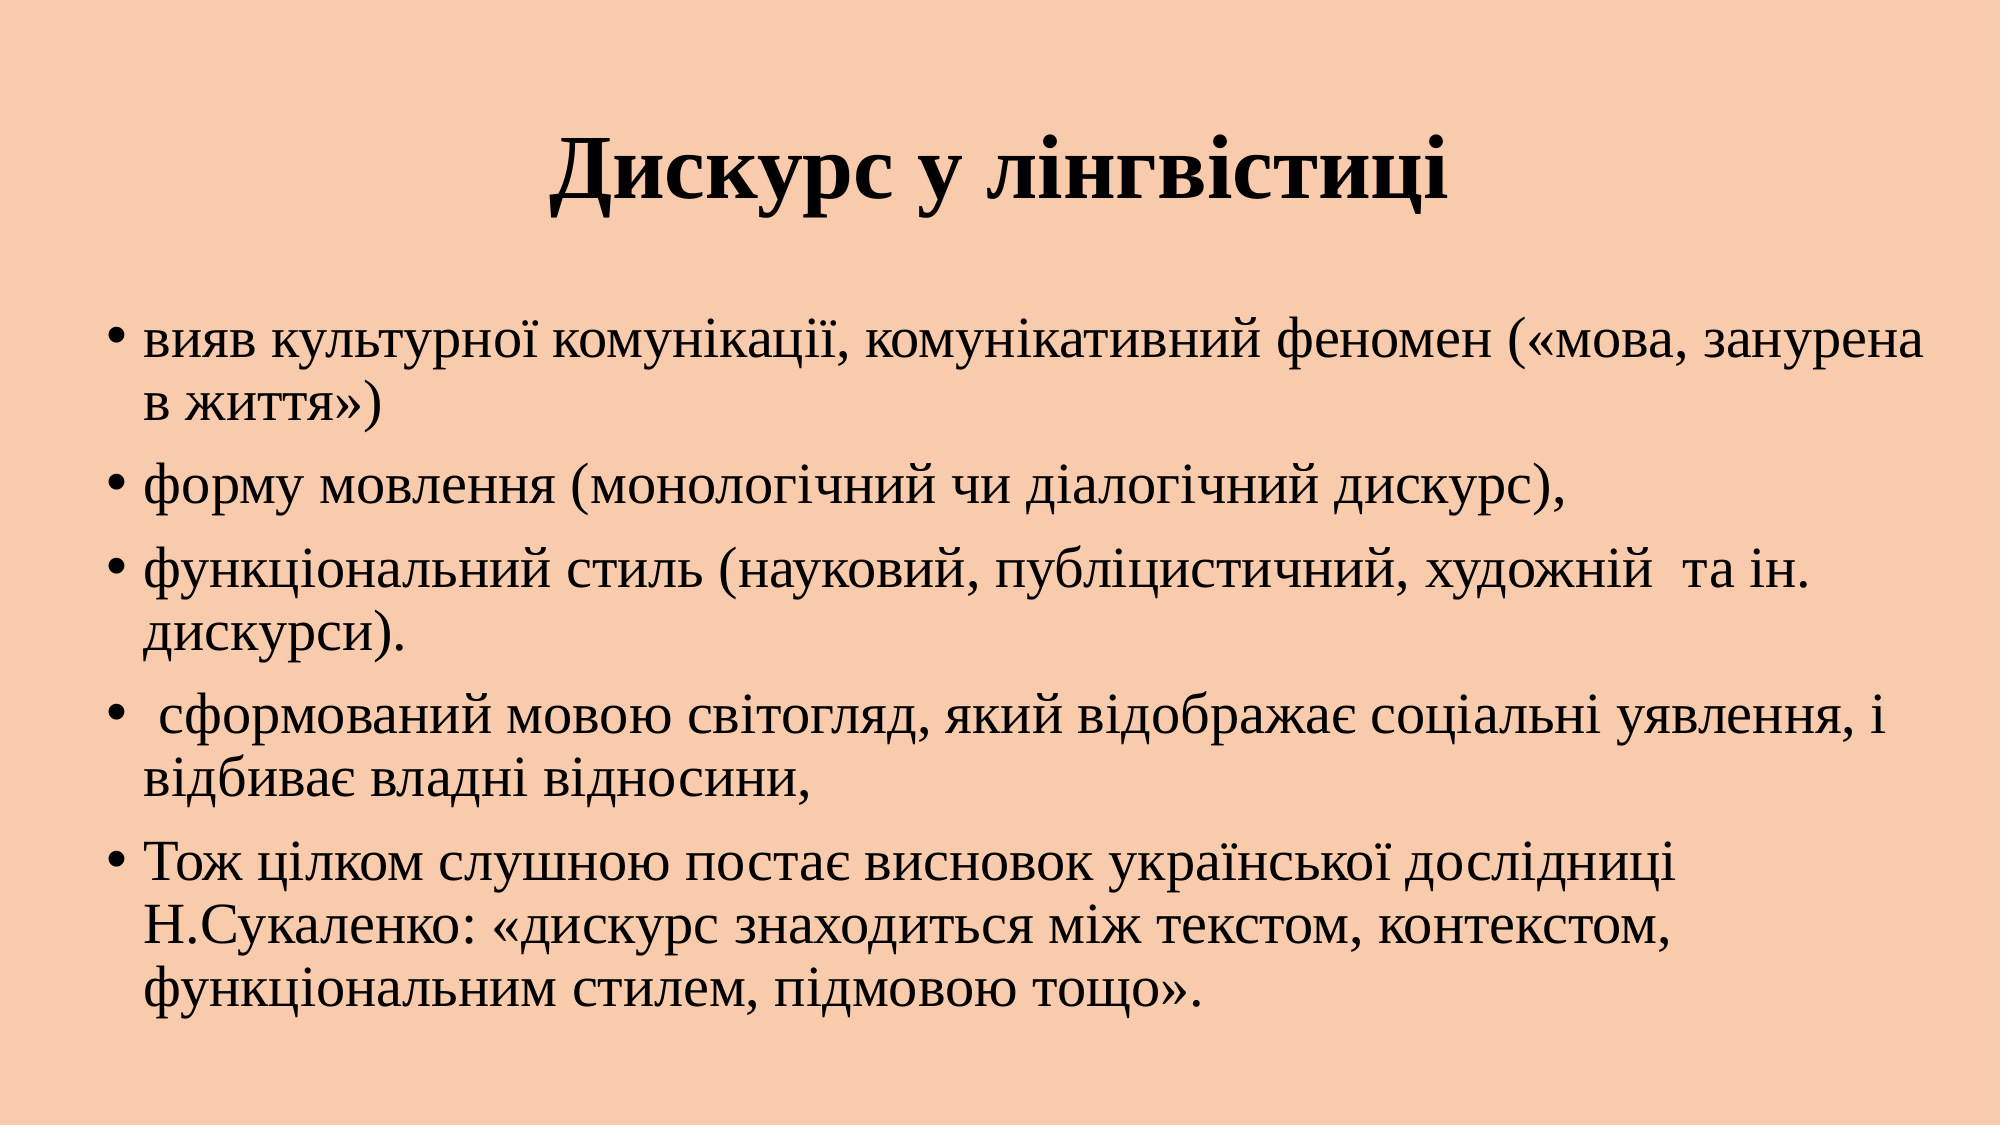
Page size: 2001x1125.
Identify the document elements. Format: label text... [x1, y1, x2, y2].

title Дискурс у лінгвістиці [137, 59, 1863, 278]
list вияв культурної комунікації, комунікативний феномен («мова, занурена в життя») форму мовлення (монологічний чи діалогічний дискурс), функціональний стиль (науковий, публіцистичний, художній та ін. дискурси). сформований мовою світогляд, який відображає соціальні уявлення, і відбиває владні відносини, Тож цілком слушною постає висновок української дослідниці Н.Сукаленко: «дискурс знаходиться між текстом, контекстом, функціональним стилем, підмовою тощо». [91, 299, 1956, 1087]
